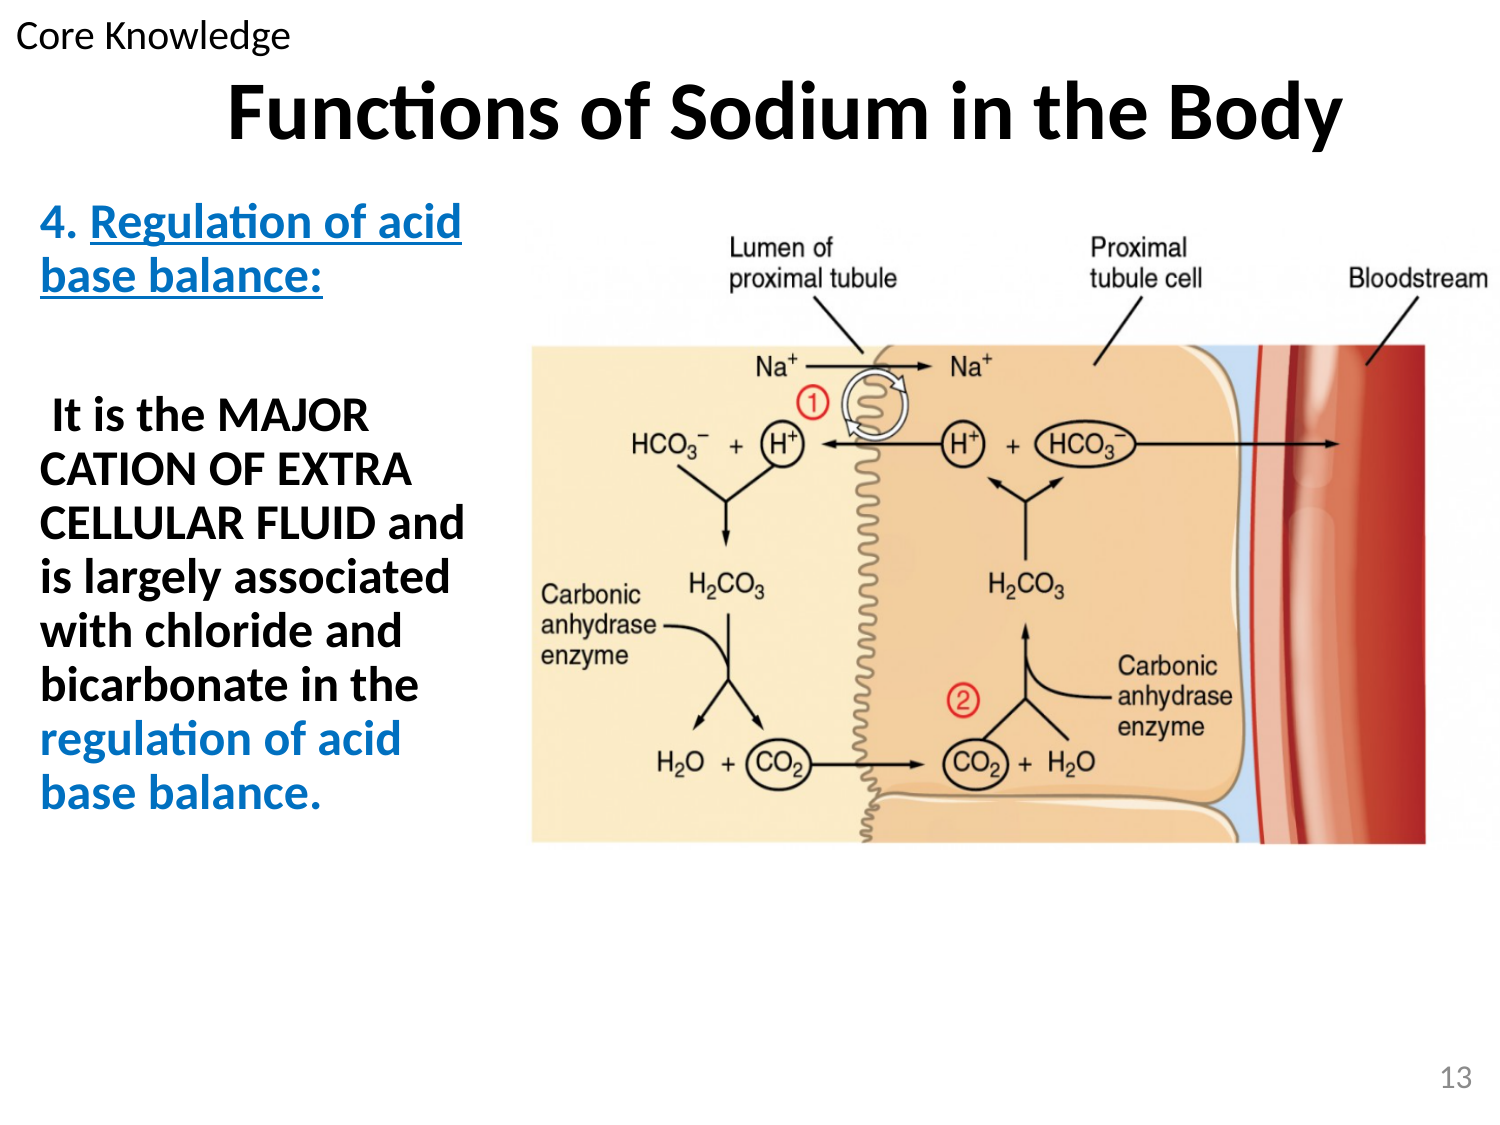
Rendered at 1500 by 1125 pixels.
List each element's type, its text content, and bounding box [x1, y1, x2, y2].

text_box Core Knowledge [1, 0, 307, 65]
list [524, 212, 1500, 850]
list 4. Regulation of acid base balance: It is the MAJOR CATION OF EXTRA CELLULAR FLUID and is largely associated with chloride and bicarbonate in the regulation of acid base balance. [24, 187, 488, 1050]
title Functions of Sodium in the Body [212, 24, 1438, 200]
slide_number 13 [1396, 1025, 1488, 1125]
